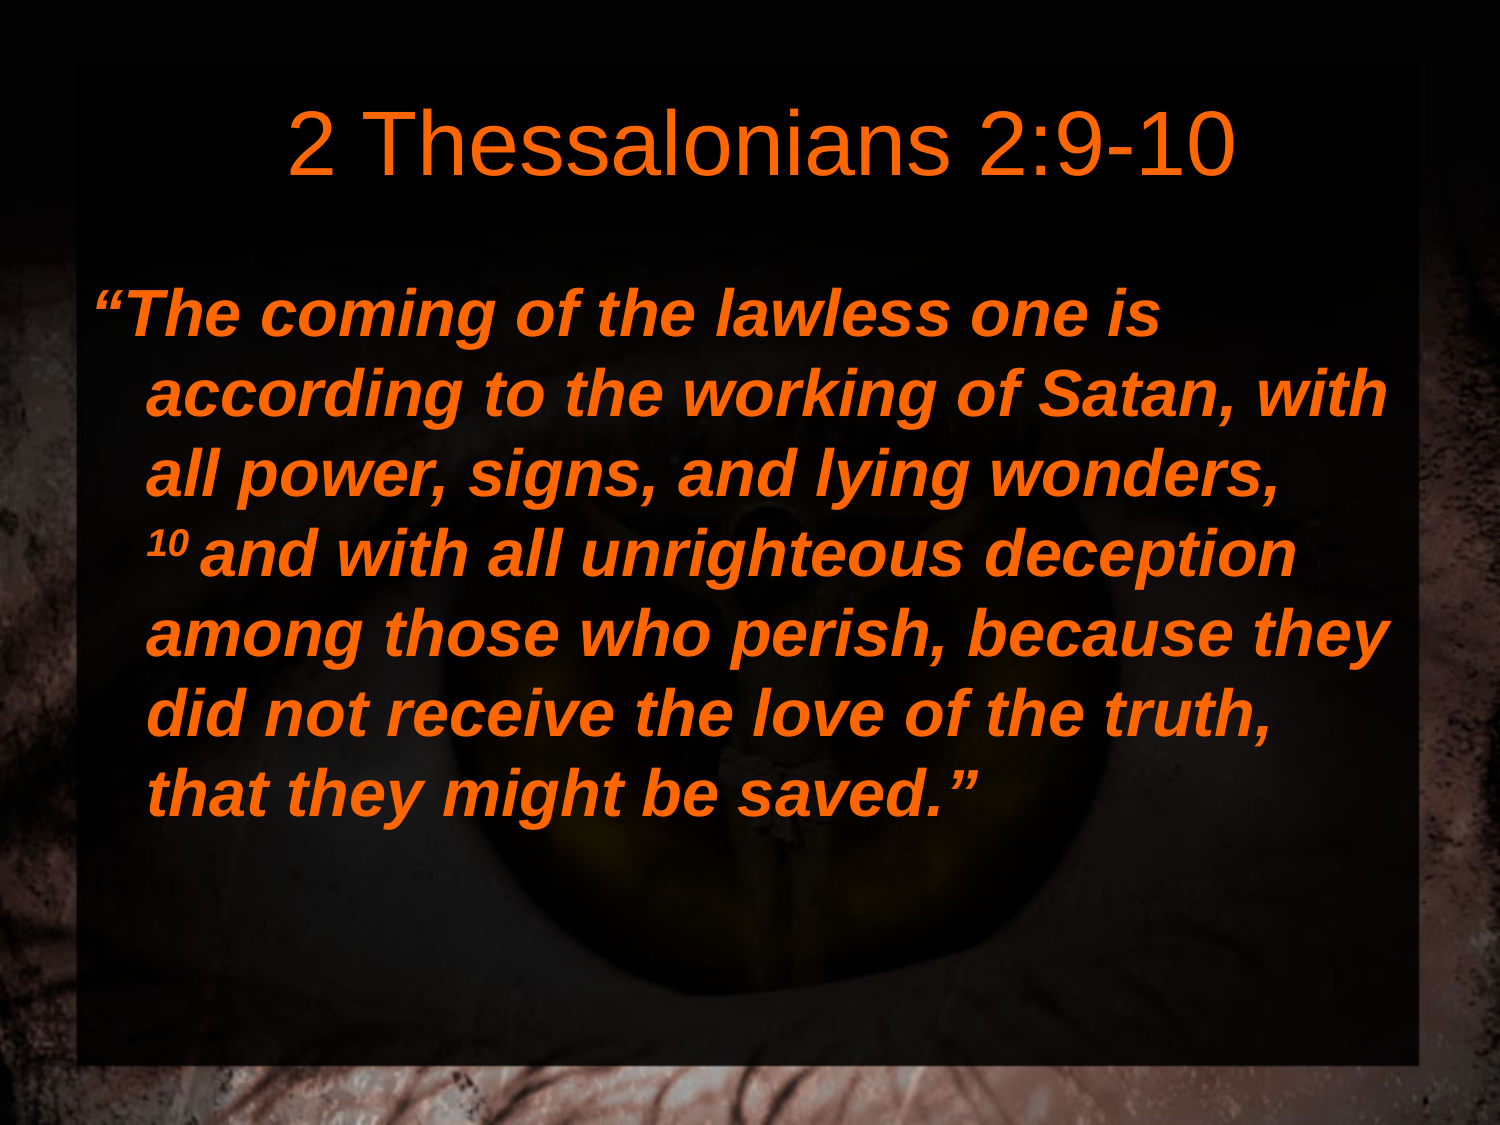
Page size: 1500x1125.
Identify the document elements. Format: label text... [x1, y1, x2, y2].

picture [0, 0, 1500, 1125]
list “The coming of the lawless one is according to the working of Satan, with all power, signs, and lying wonders, 10 and with all unrighteous deception among those who perish, because they did not receive the love of the truth, that they might be saved.” [74, 262, 1426, 1006]
title 2 Thessalonians 2:9-10 [74, 44, 1426, 233]
